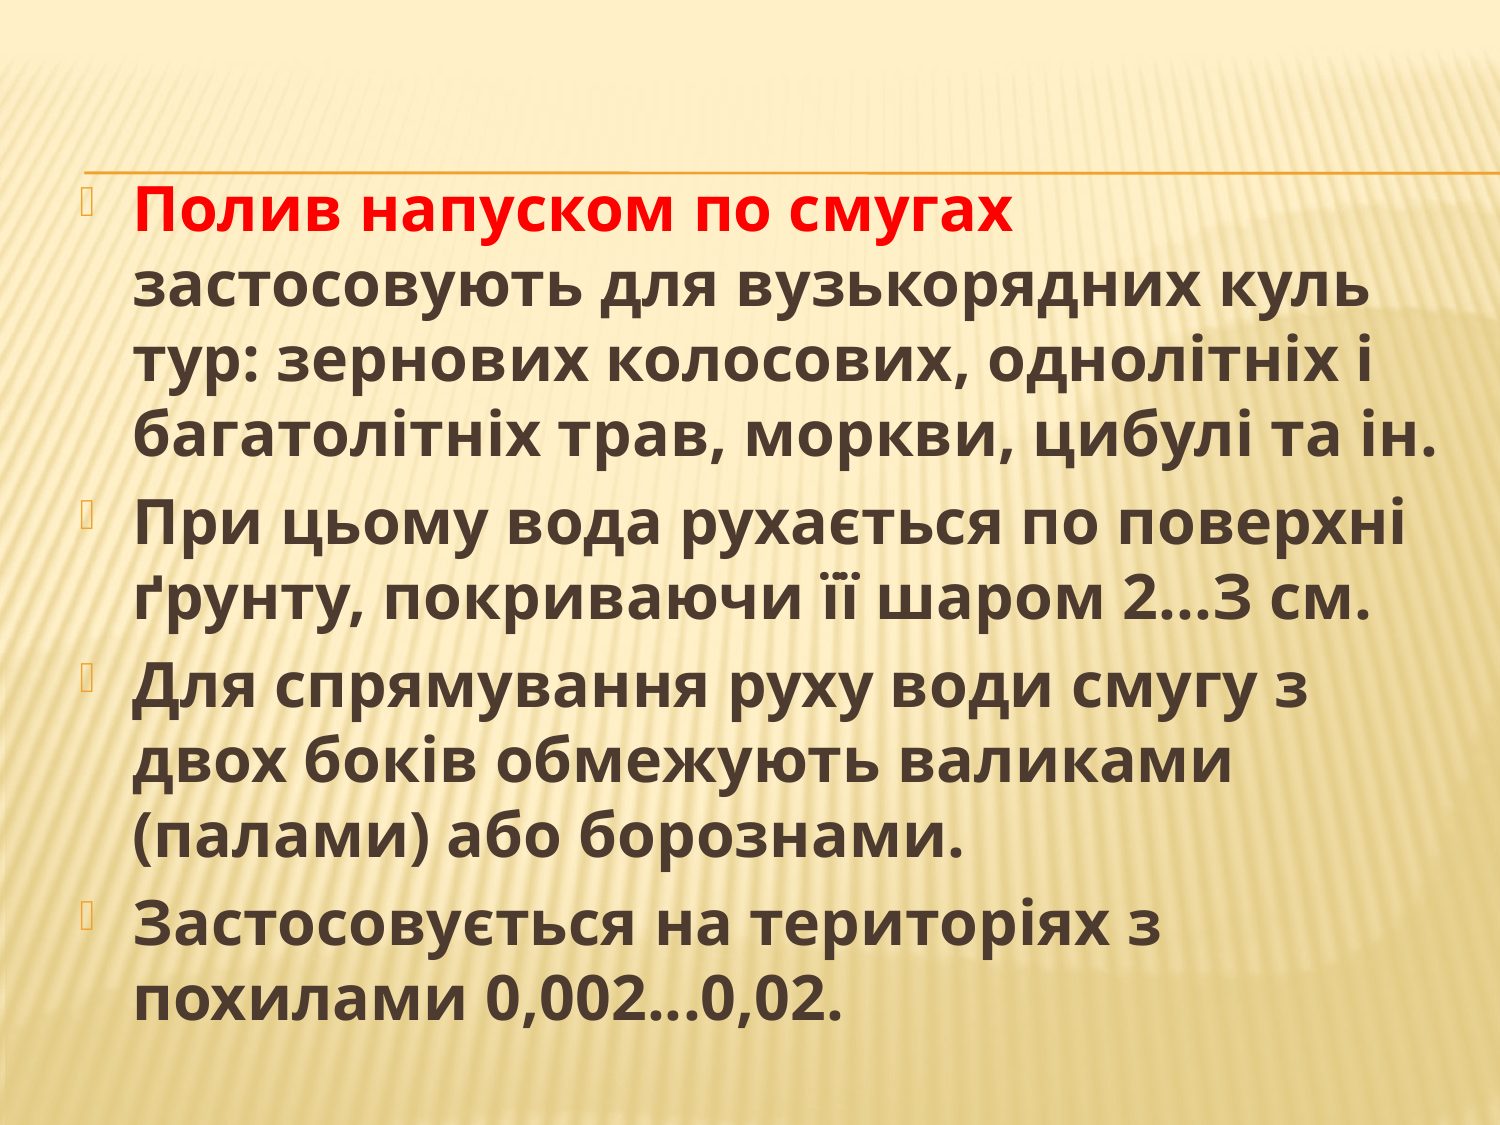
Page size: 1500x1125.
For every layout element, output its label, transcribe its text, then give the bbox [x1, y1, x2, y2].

list Полив напуском по смугах застосовують для вузькорядних куль­тур: зернових колосових, однолітніх і багатолітніх трав, моркви, цибулі та ін. При цьому вода рухається по поверхні ґрунту, покри­ваючи її шаром 2...З см. Для спрямування руху води смугу з двох боків обмежують валиками (палами) або борознами. Засто­совується на територіях з похилами 0,002...0,02. [64, 160, 1475, 1059]
